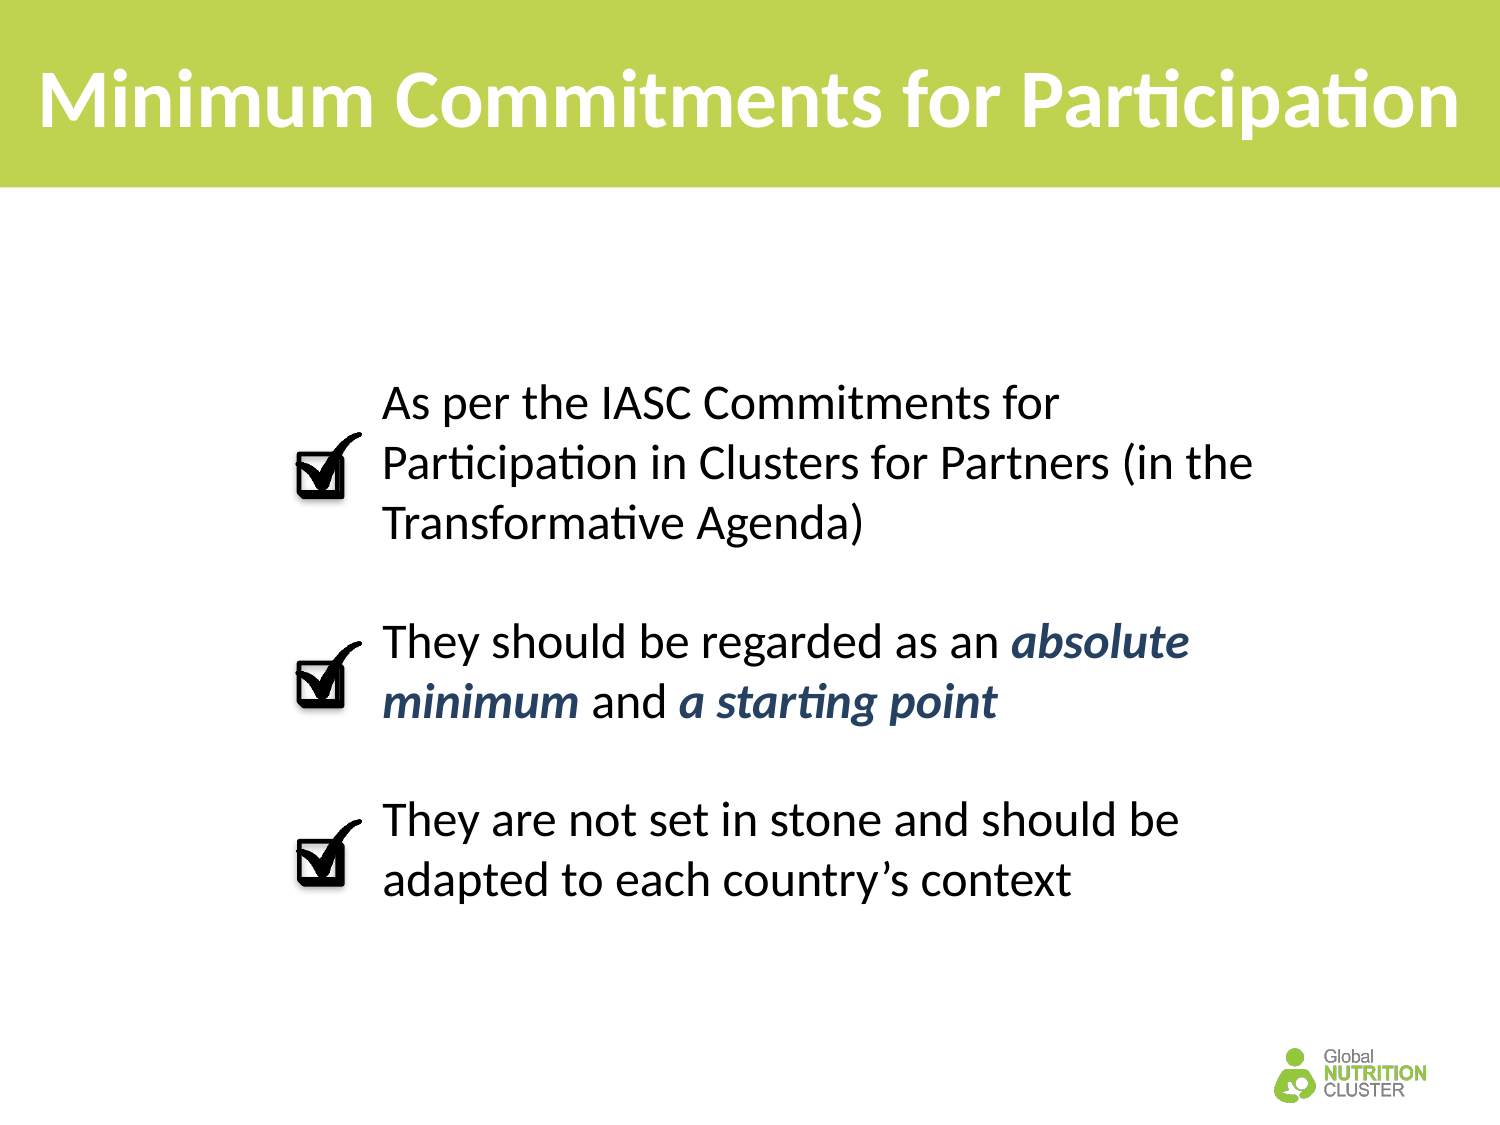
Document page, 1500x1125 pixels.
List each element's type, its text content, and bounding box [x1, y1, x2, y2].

text_box As per the IASC Commitments for Participation in Clusters for Partners (in the Transformative Agenda) [367, 361, 1343, 557]
picture [273, 420, 368, 500]
picture [273, 629, 368, 709]
picture [1274, 1048, 1426, 1103]
title Minimum Commitments for Participation [0, 0, 1500, 188]
picture [273, 807, 368, 887]
text_box They should be regarded as an absolute minimum and a starting point [367, 601, 1344, 736]
text_box They are not set in stone and should be adapted to each country’s context [367, 778, 1344, 914]
